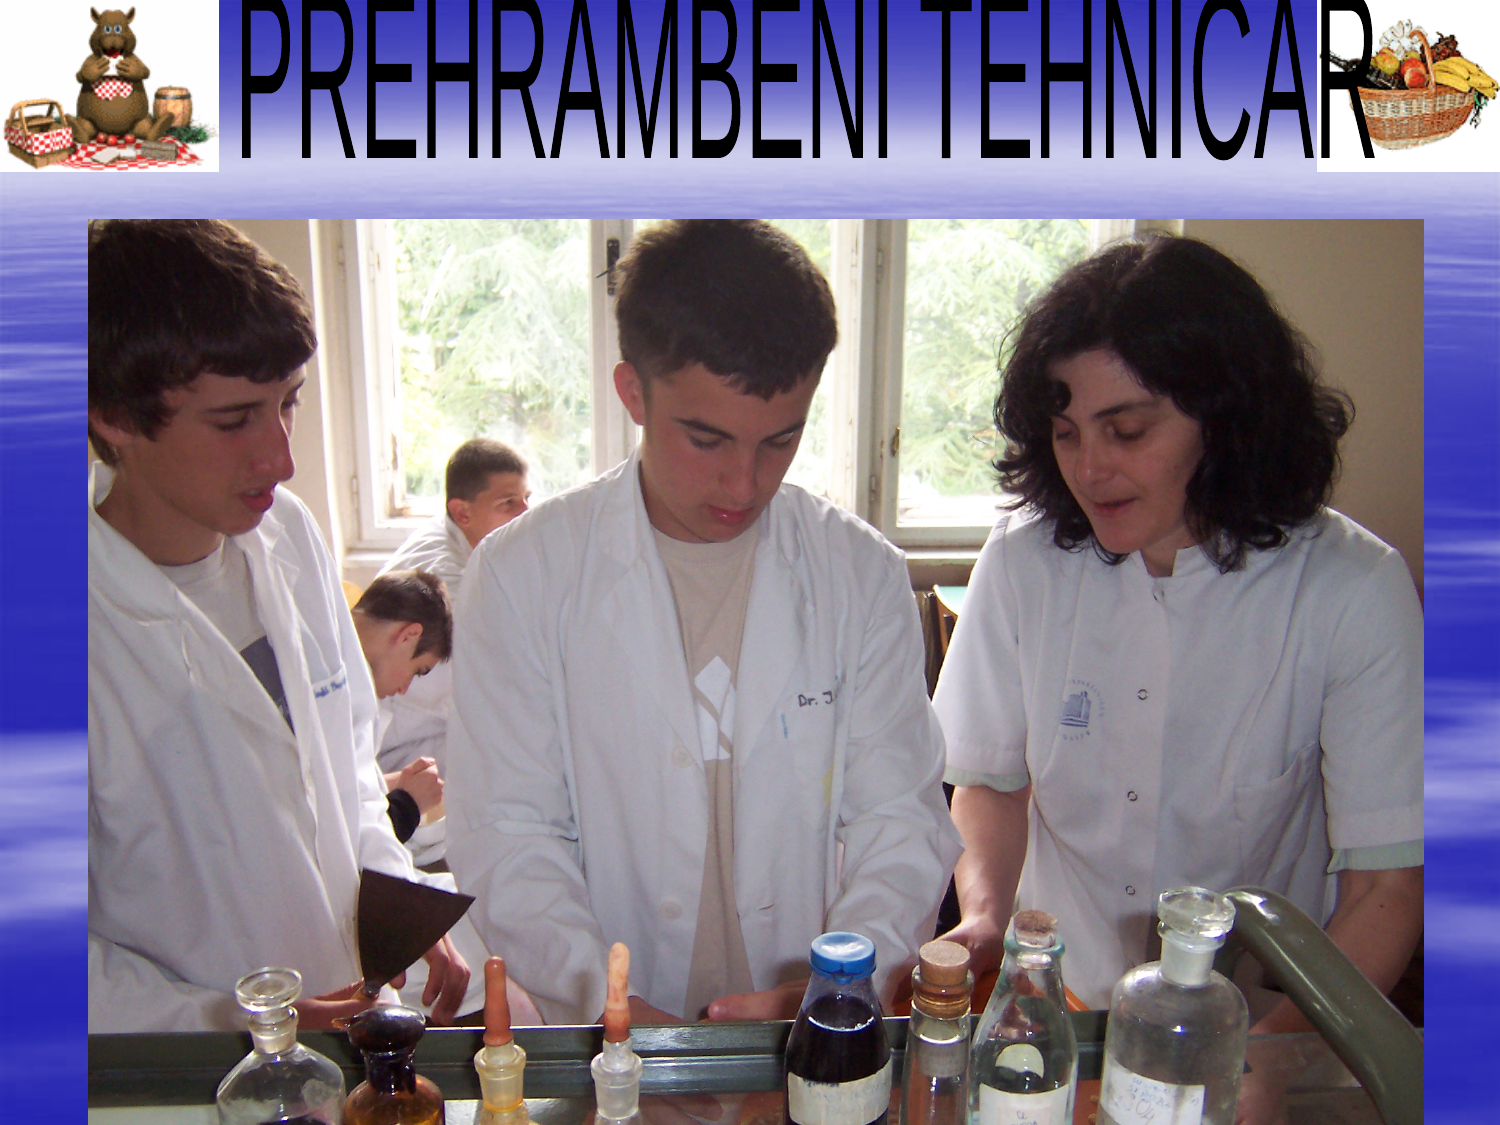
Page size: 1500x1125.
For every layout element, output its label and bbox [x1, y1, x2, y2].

list [1316, 0, 1500, 172]
picture [88, 219, 1424, 1125]
picture [0, 0, 219, 172]
